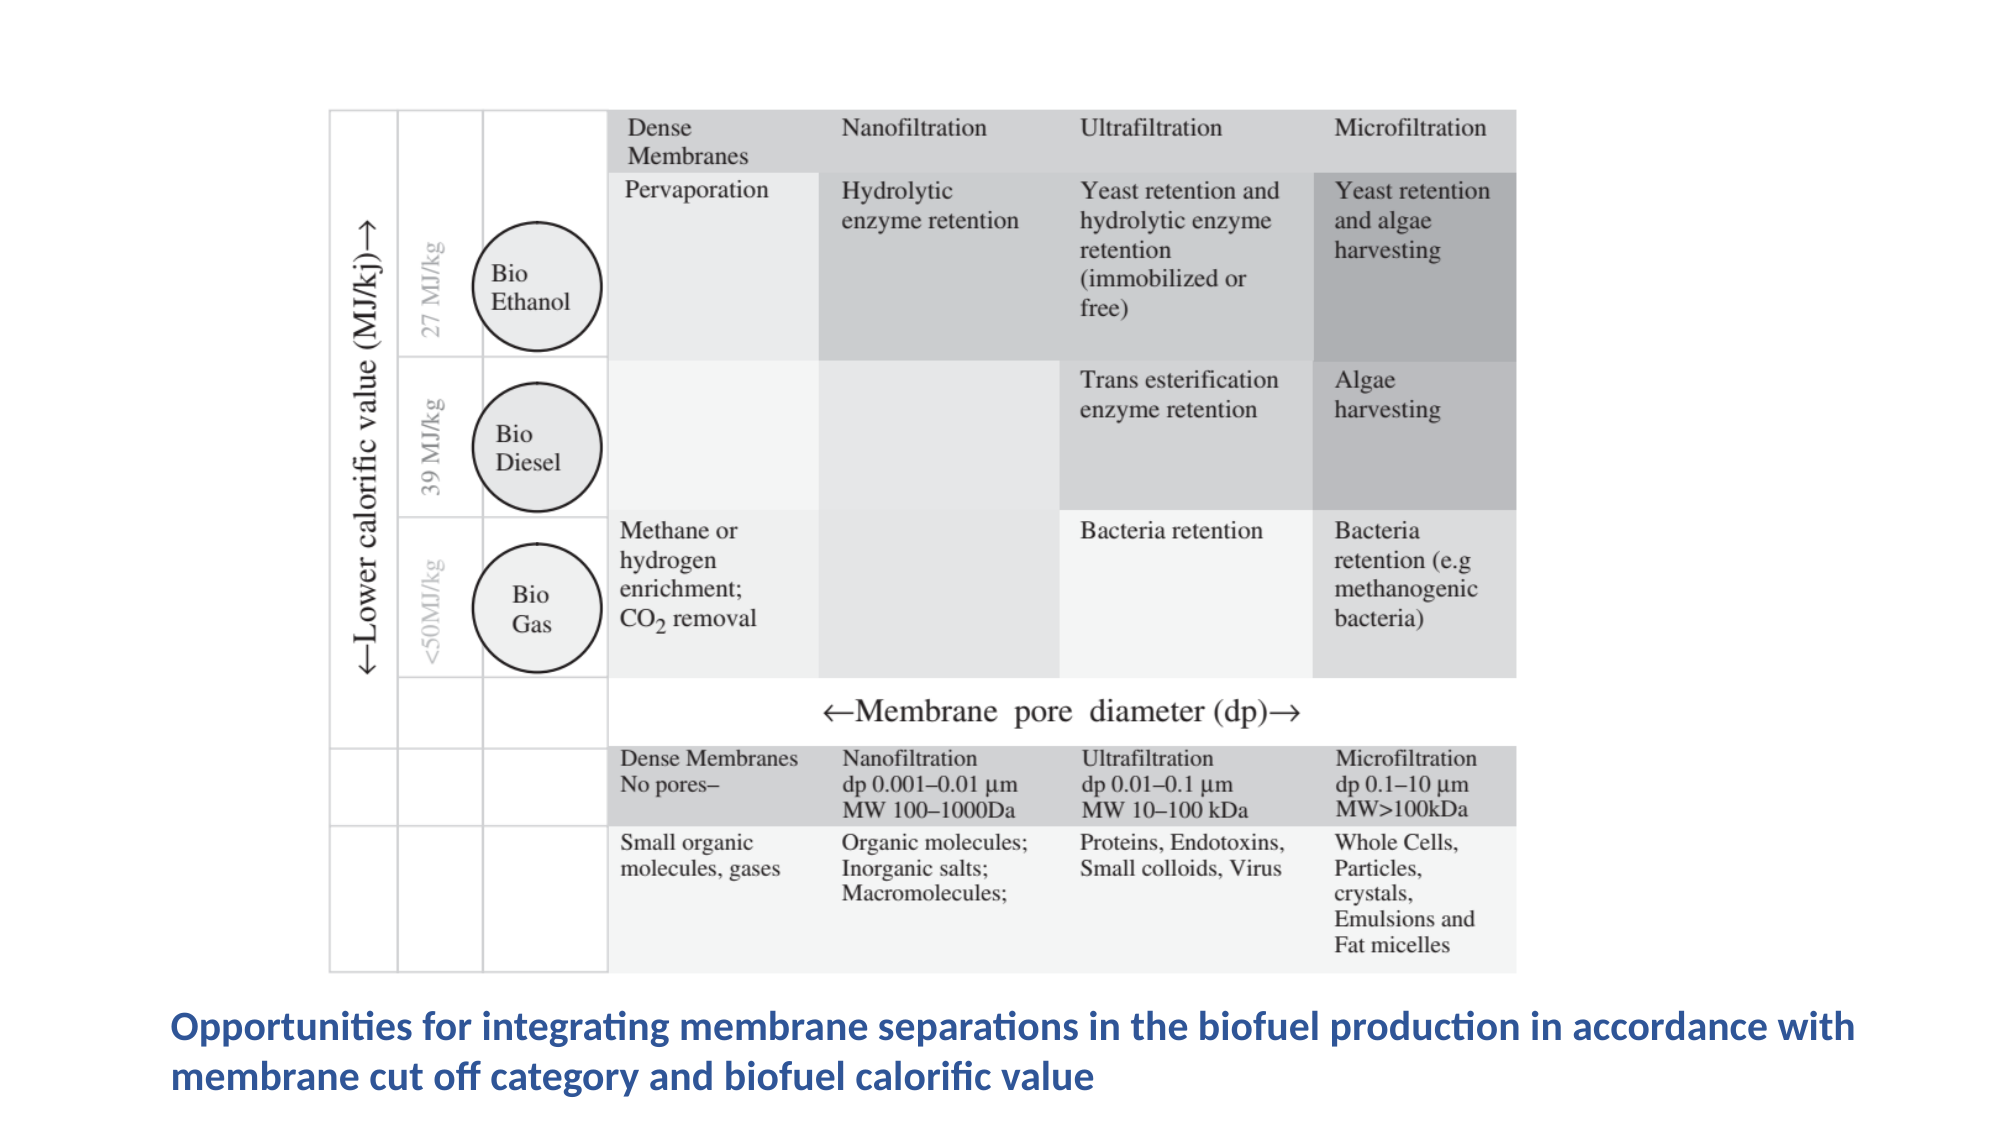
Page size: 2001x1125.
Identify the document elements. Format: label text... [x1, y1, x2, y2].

picture [262, 74, 1603, 992]
text_box Opportunities for integrating membrane separations in the biofuel production in accordance with membrane cut off category and biofuel calorific value [155, 991, 1931, 1106]
